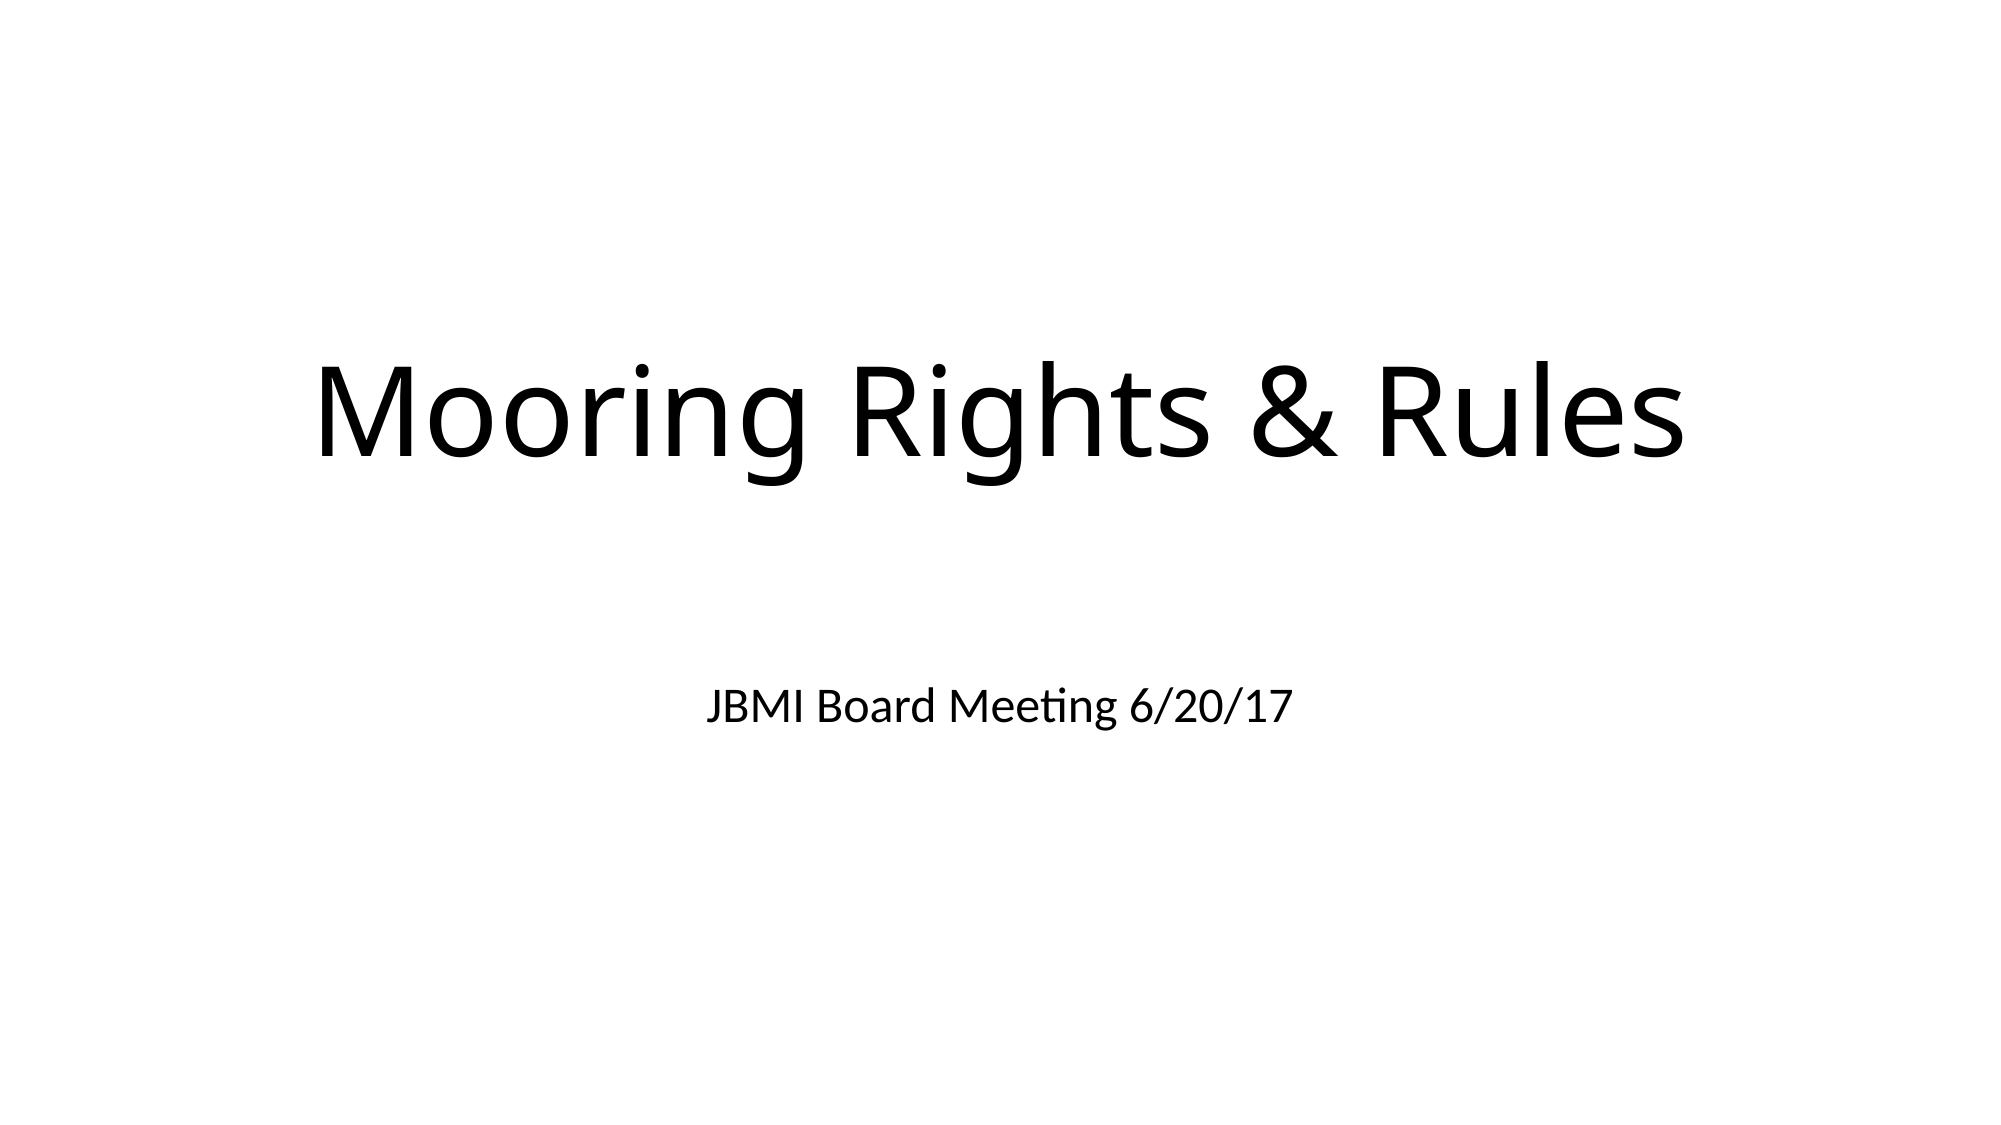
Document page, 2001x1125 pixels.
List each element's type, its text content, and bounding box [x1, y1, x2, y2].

subtitle JBMI Board Meeting 6/20/17 [249, 590, 1750, 863]
title Mooring Rights & Rules [249, 242, 1750, 492]
